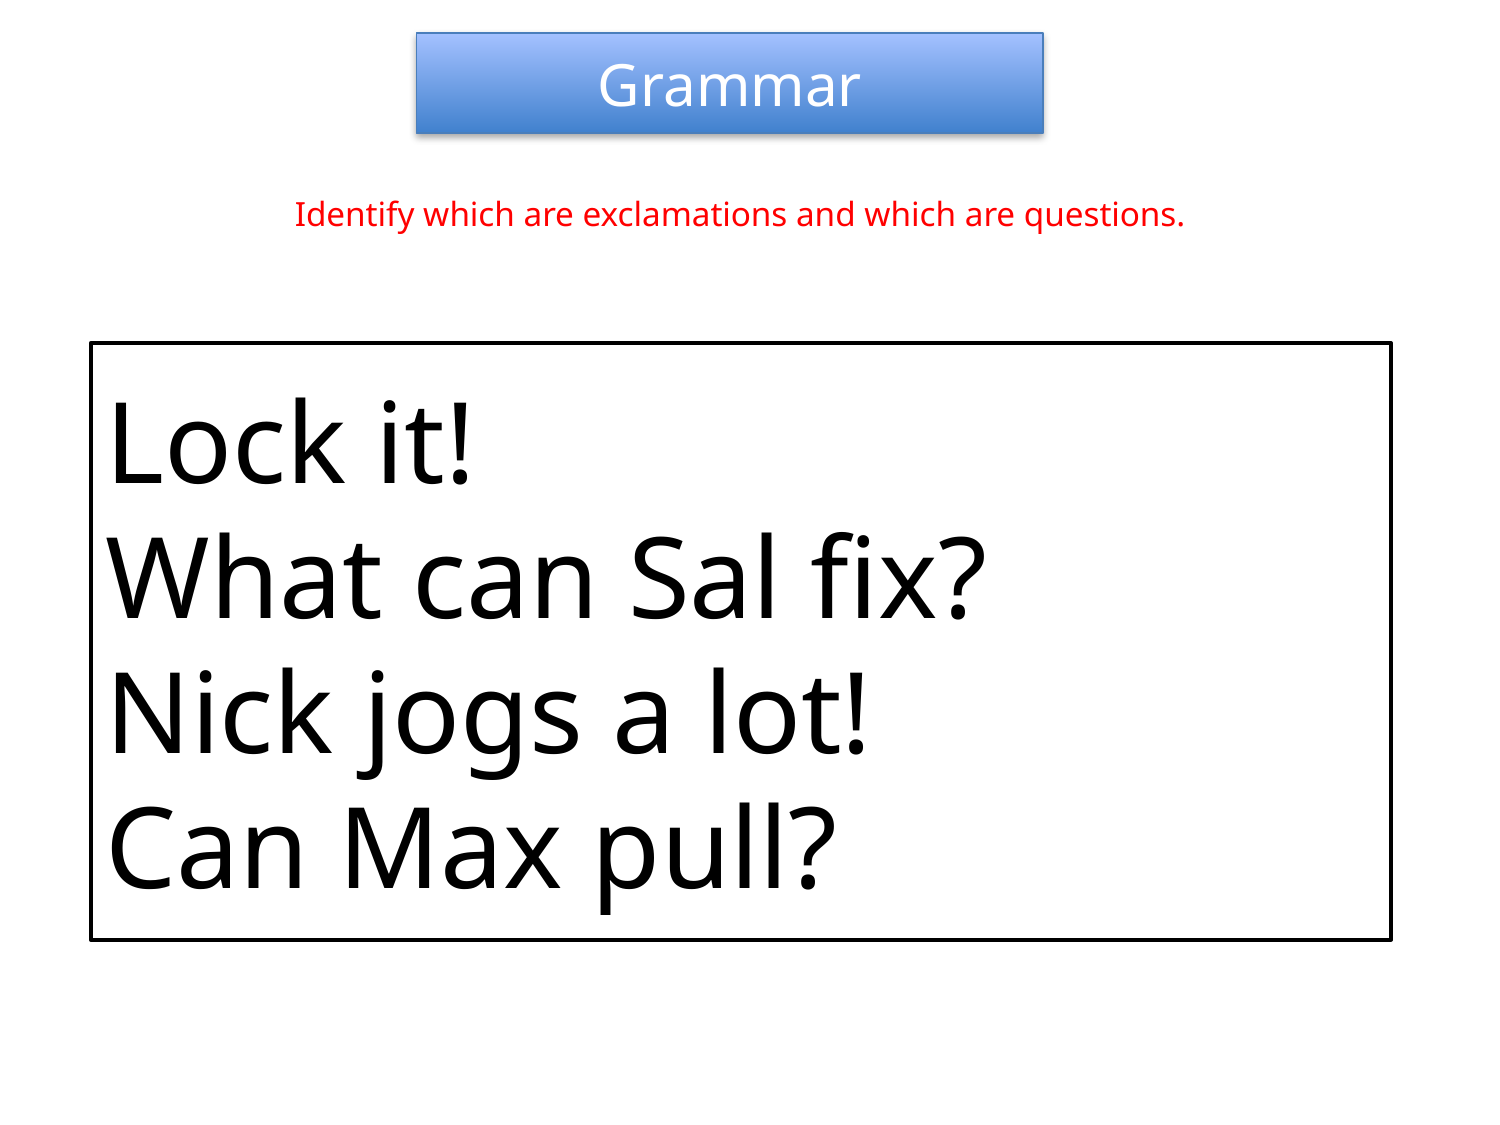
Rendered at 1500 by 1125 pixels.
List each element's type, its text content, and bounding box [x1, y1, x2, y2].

text_box Lock it! What can Sal fix? Nick jogs a lot! Can Max pull? [89, 341, 1393, 942]
text_box Identify which are exclamations and which are questions. [79, 185, 1402, 241]
text_box Grammar [416, 32, 1044, 134]
